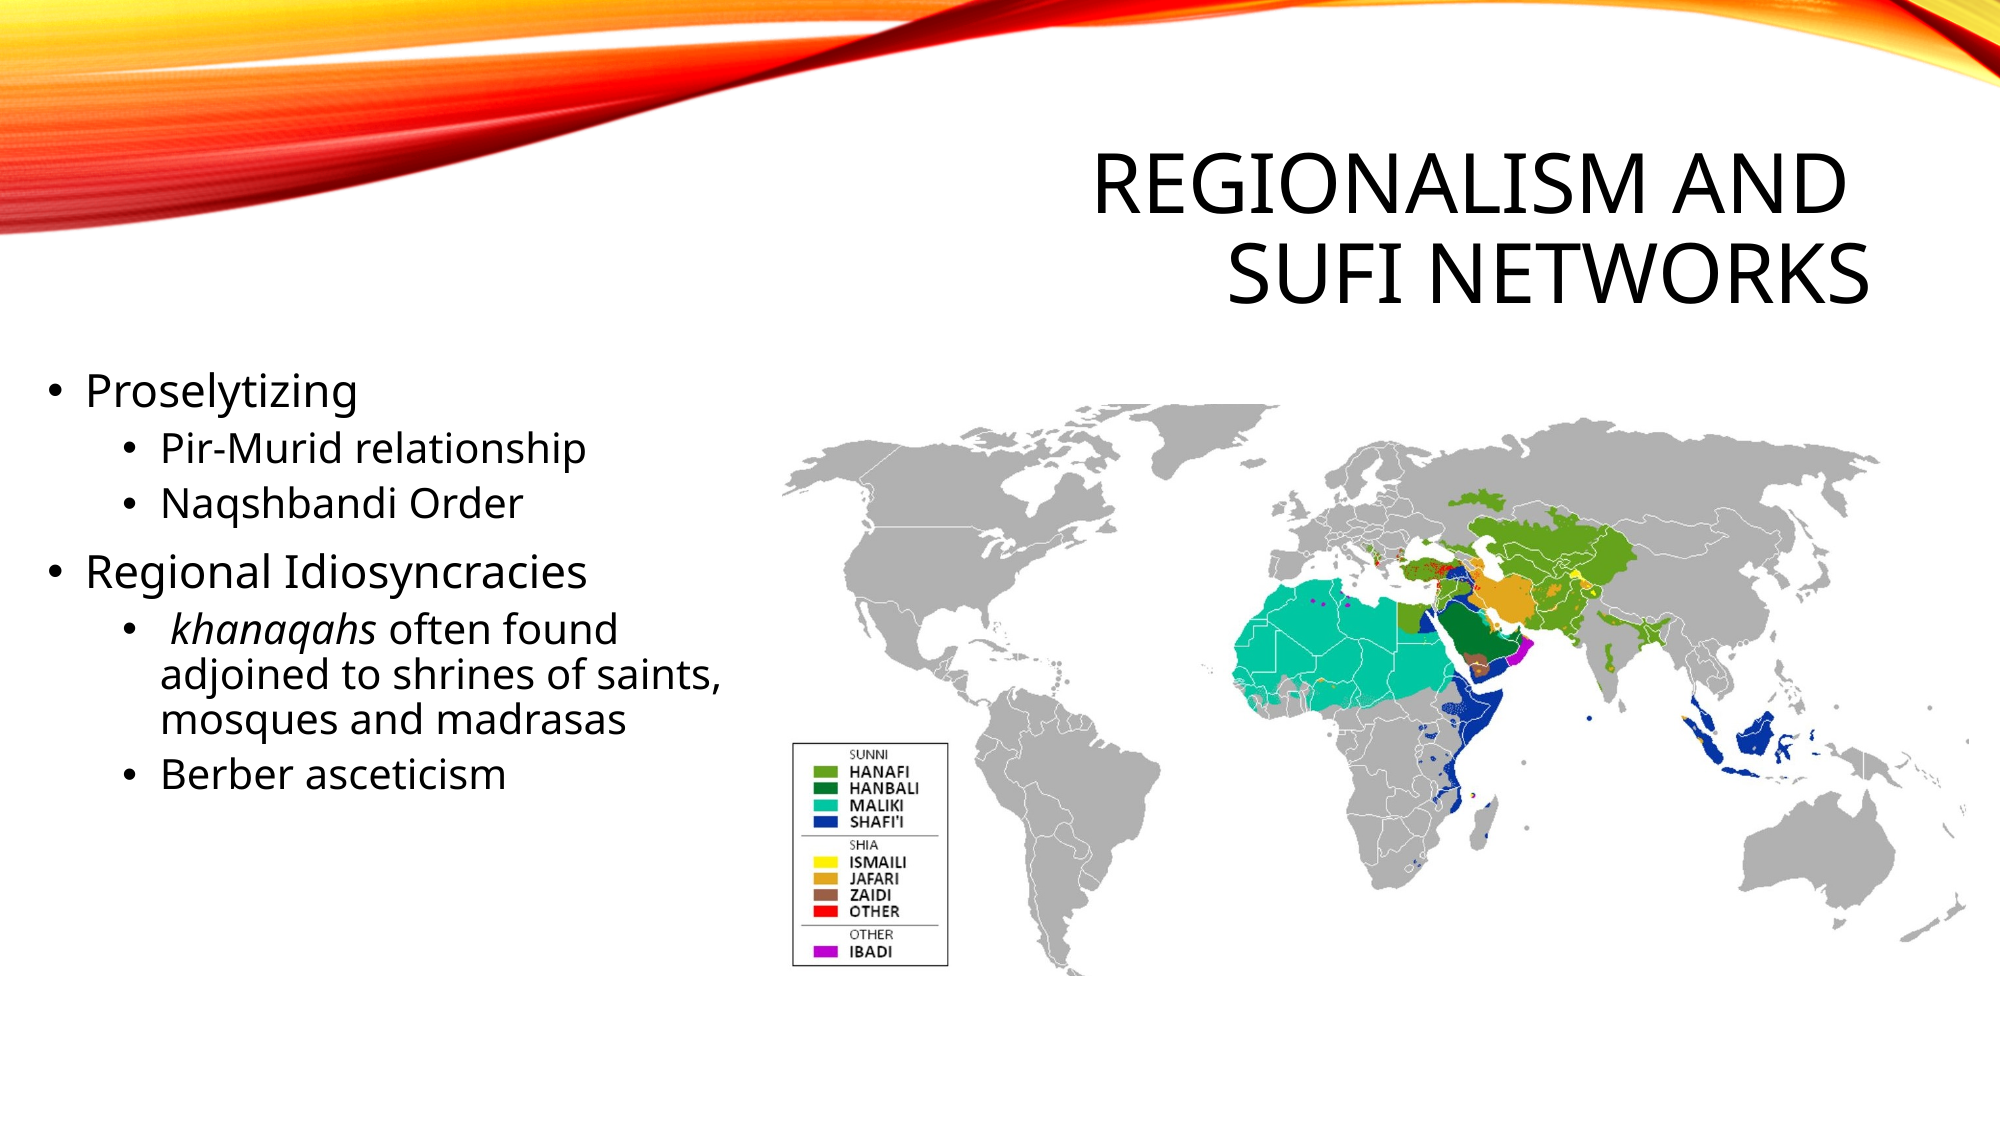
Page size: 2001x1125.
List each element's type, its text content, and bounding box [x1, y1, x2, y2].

picture [782, 404, 1969, 976]
title Regionalism and Sufi networks [474, 125, 1888, 338]
list Proselytizing Pir-Murid relationship Naqshbandi Order Regional Idiosyncracies khanaqahs often found adjoined to shrines of saints, mosques and madrasas Berber asceticism [32, 360, 783, 1021]
picture [0, 0, 2000, 237]
